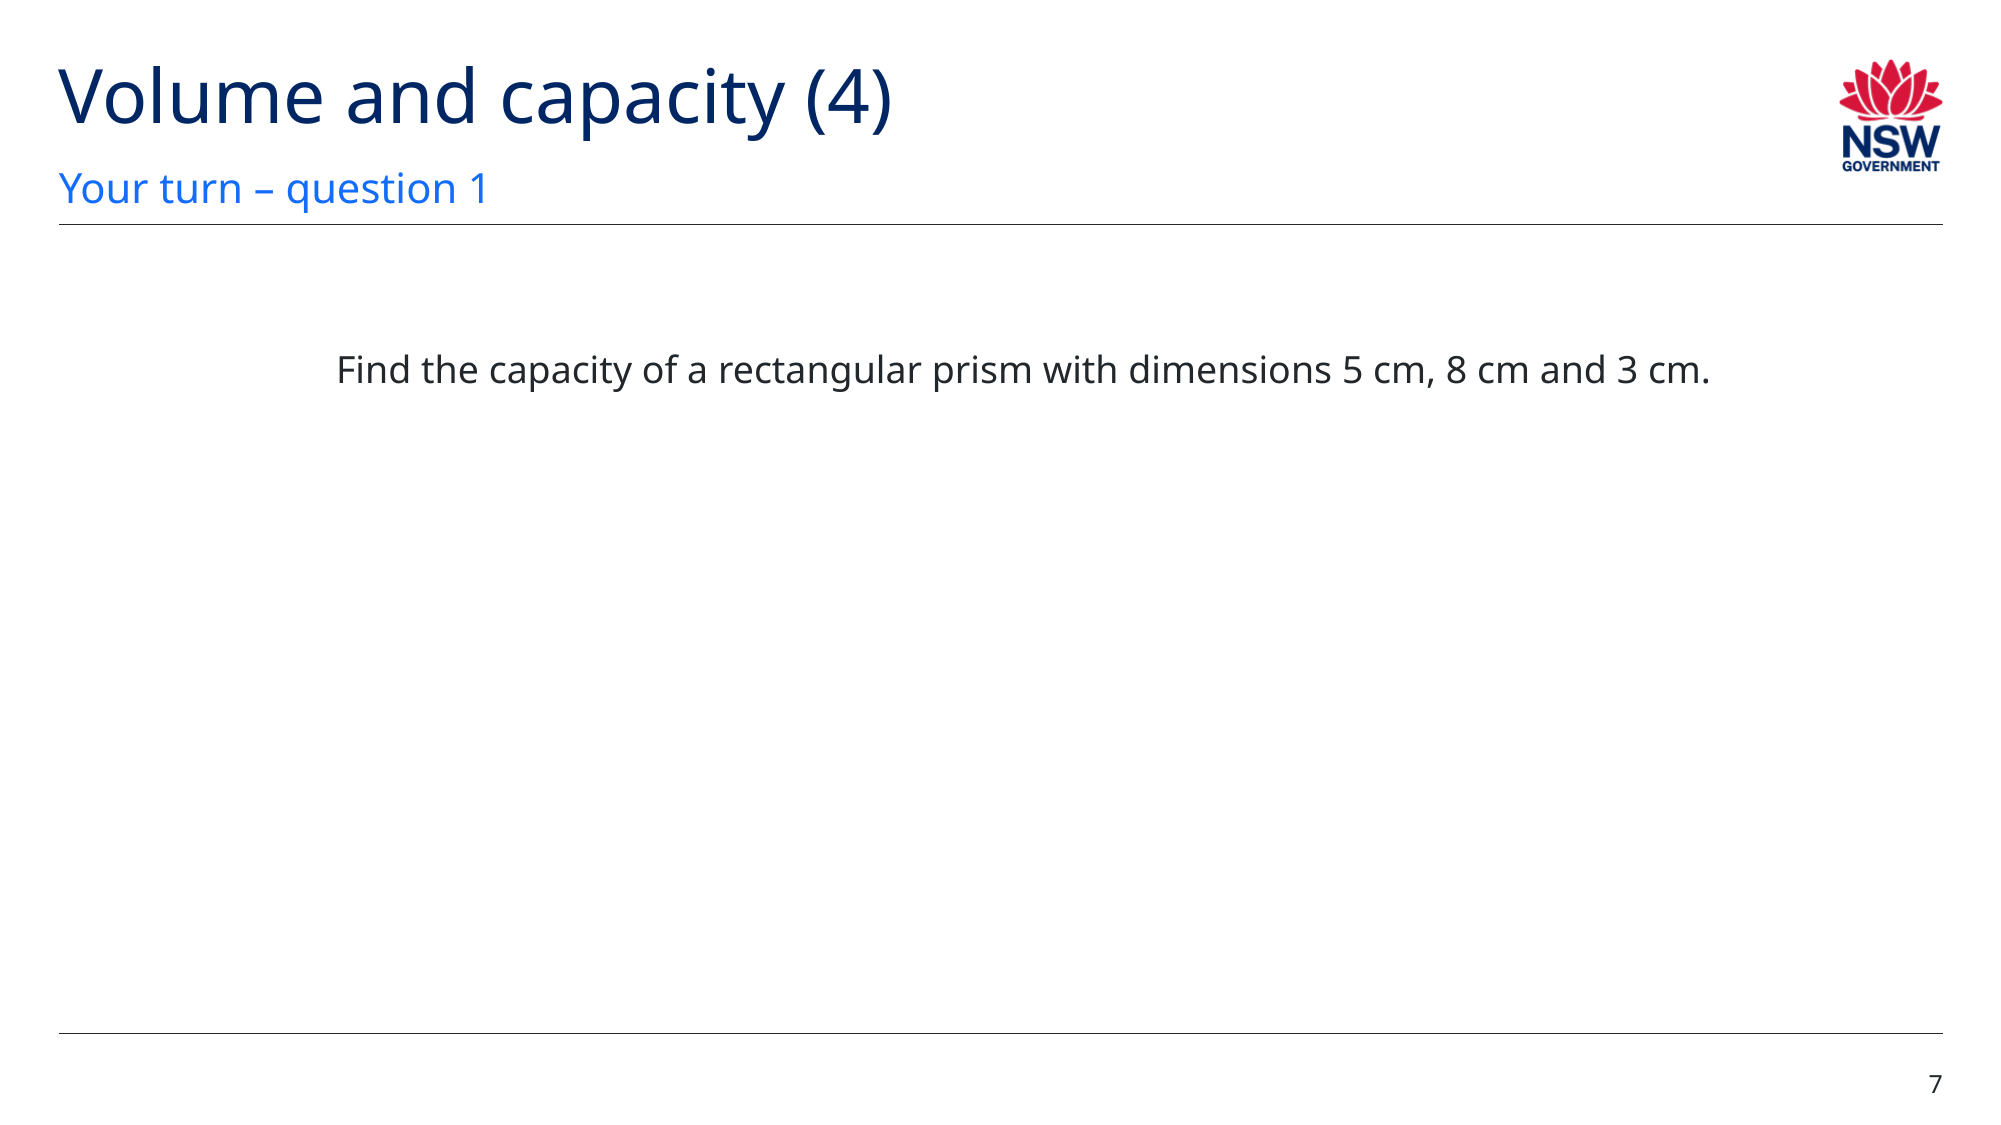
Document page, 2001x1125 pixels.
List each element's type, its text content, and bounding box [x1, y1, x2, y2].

picture [1839, 59, 1943, 172]
slide_number 7 [1824, 1068, 1943, 1099]
title Volume and capacity (4) [59, 59, 1713, 149]
list Your turn – question 1 [59, 161, 1713, 212]
list Find the capacity of a rectangular prism with dimensions 5 cm, 8 cm and 3 cm. [335, 323, 1713, 409]
